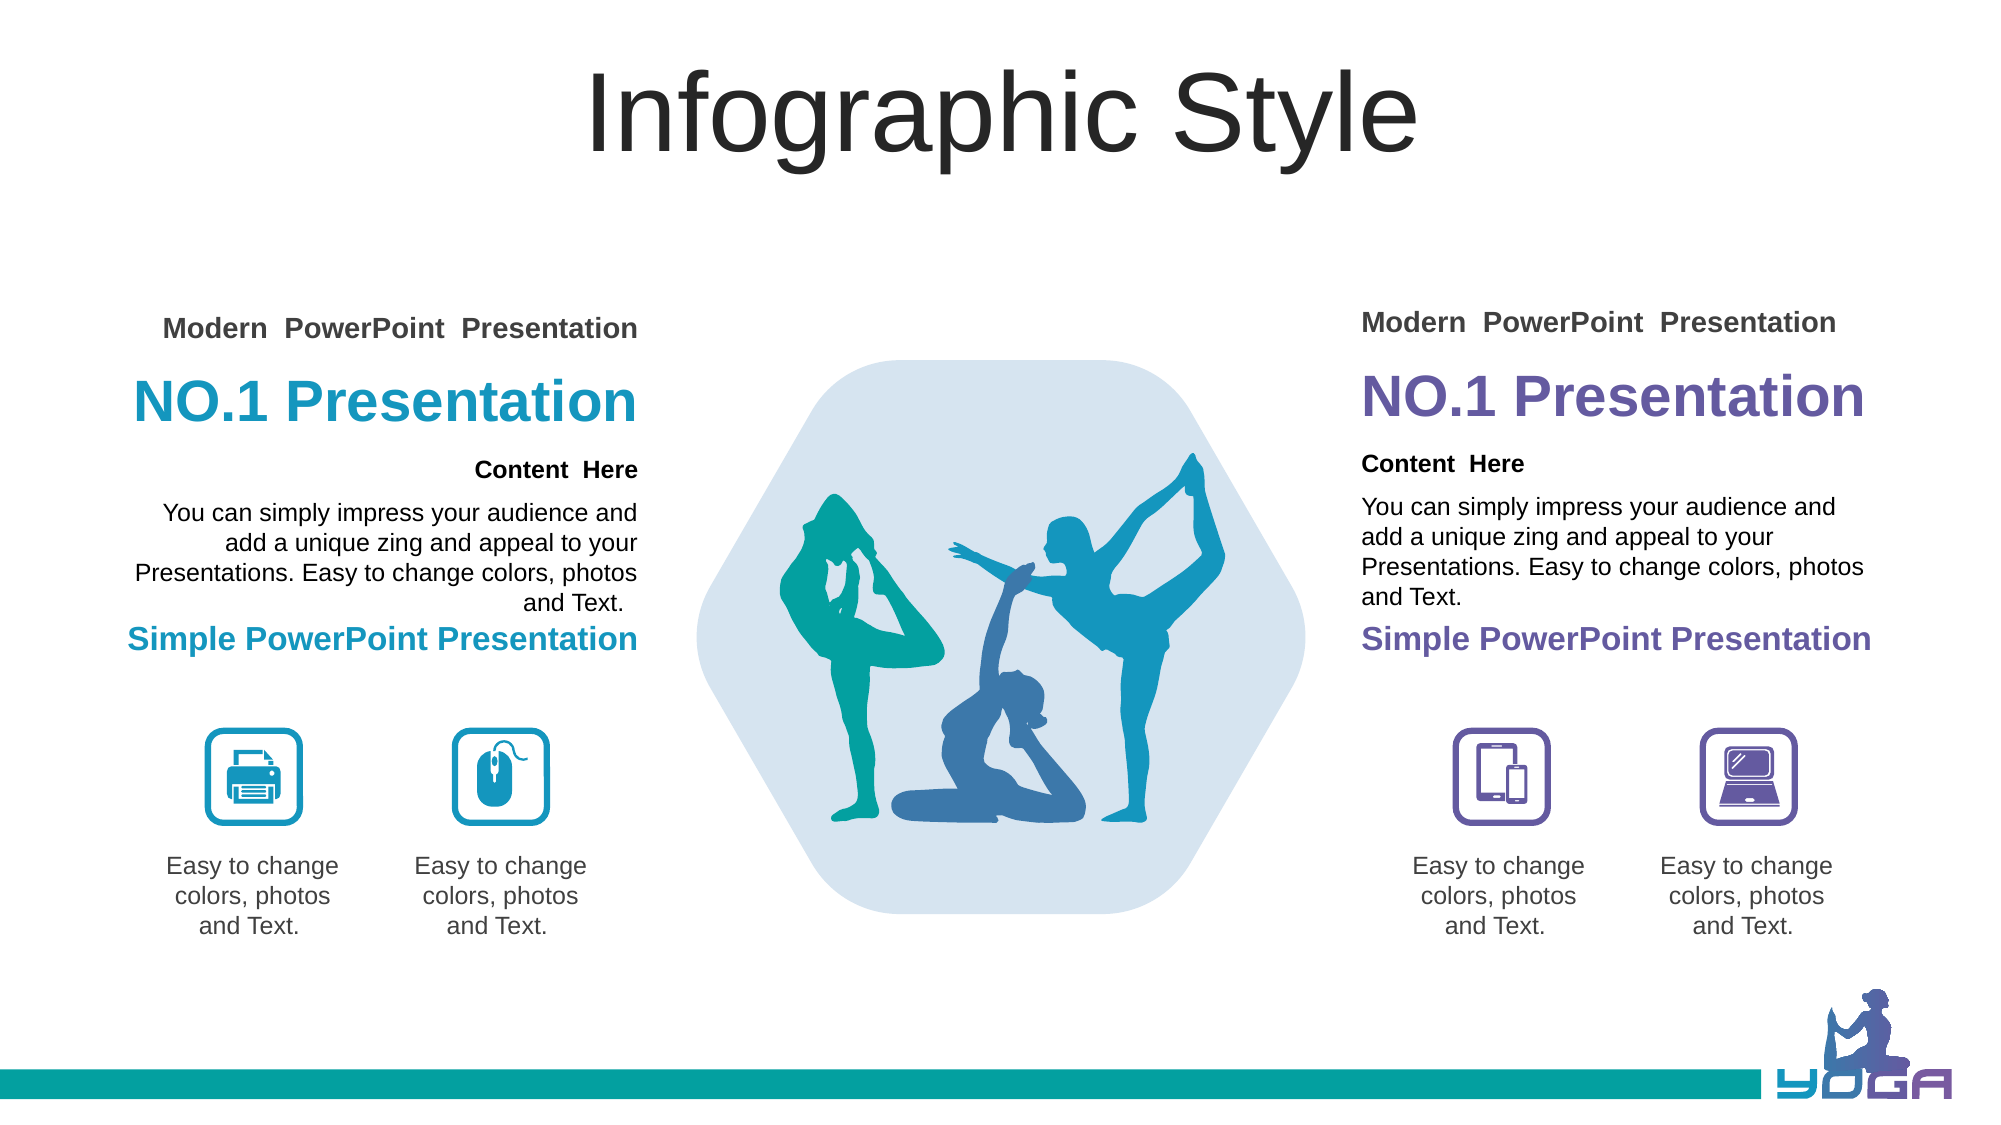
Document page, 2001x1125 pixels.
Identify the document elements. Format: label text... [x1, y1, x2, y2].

text_box Easy to change colors, photos and Text. [398, 842, 604, 947]
text_box [1475, 742, 1529, 805]
text_box NO.1 Presentation [1346, 350, 1900, 436]
text_box Easy to change colors, photos and Text. [1396, 842, 1602, 947]
text_box [779, 493, 945, 822]
text_box [1025, 453, 1226, 823]
text_box [696, 360, 1306, 915]
text_box [476, 739, 529, 808]
text_box [207, 730, 301, 824]
text_box [453, 729, 548, 824]
text_box Simple PowerPoint Presentation [1346, 609, 1900, 664]
text_box Easy to change colors, photos and Text. [1644, 842, 1850, 947]
text_box Simple PowerPoint Presentation [100, 609, 654, 664]
text_box [1701, 729, 1796, 824]
text_box [1455, 730, 1549, 824]
text_box [1717, 745, 1782, 808]
text_box NO.1 Presentation [100, 356, 654, 441]
list Infographic Style [53, 55, 1952, 175]
text_box Modern PowerPoint Presentation [1346, 296, 1900, 346]
text_box Modern PowerPoint Presentation [100, 301, 654, 352]
text_box Easy to change colors, photos and Text. [150, 842, 356, 947]
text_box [100, 445, 654, 595]
text_box [948, 542, 1015, 583]
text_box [1346, 440, 1900, 590]
text_box [891, 561, 1086, 823]
text_box [225, 747, 282, 805]
